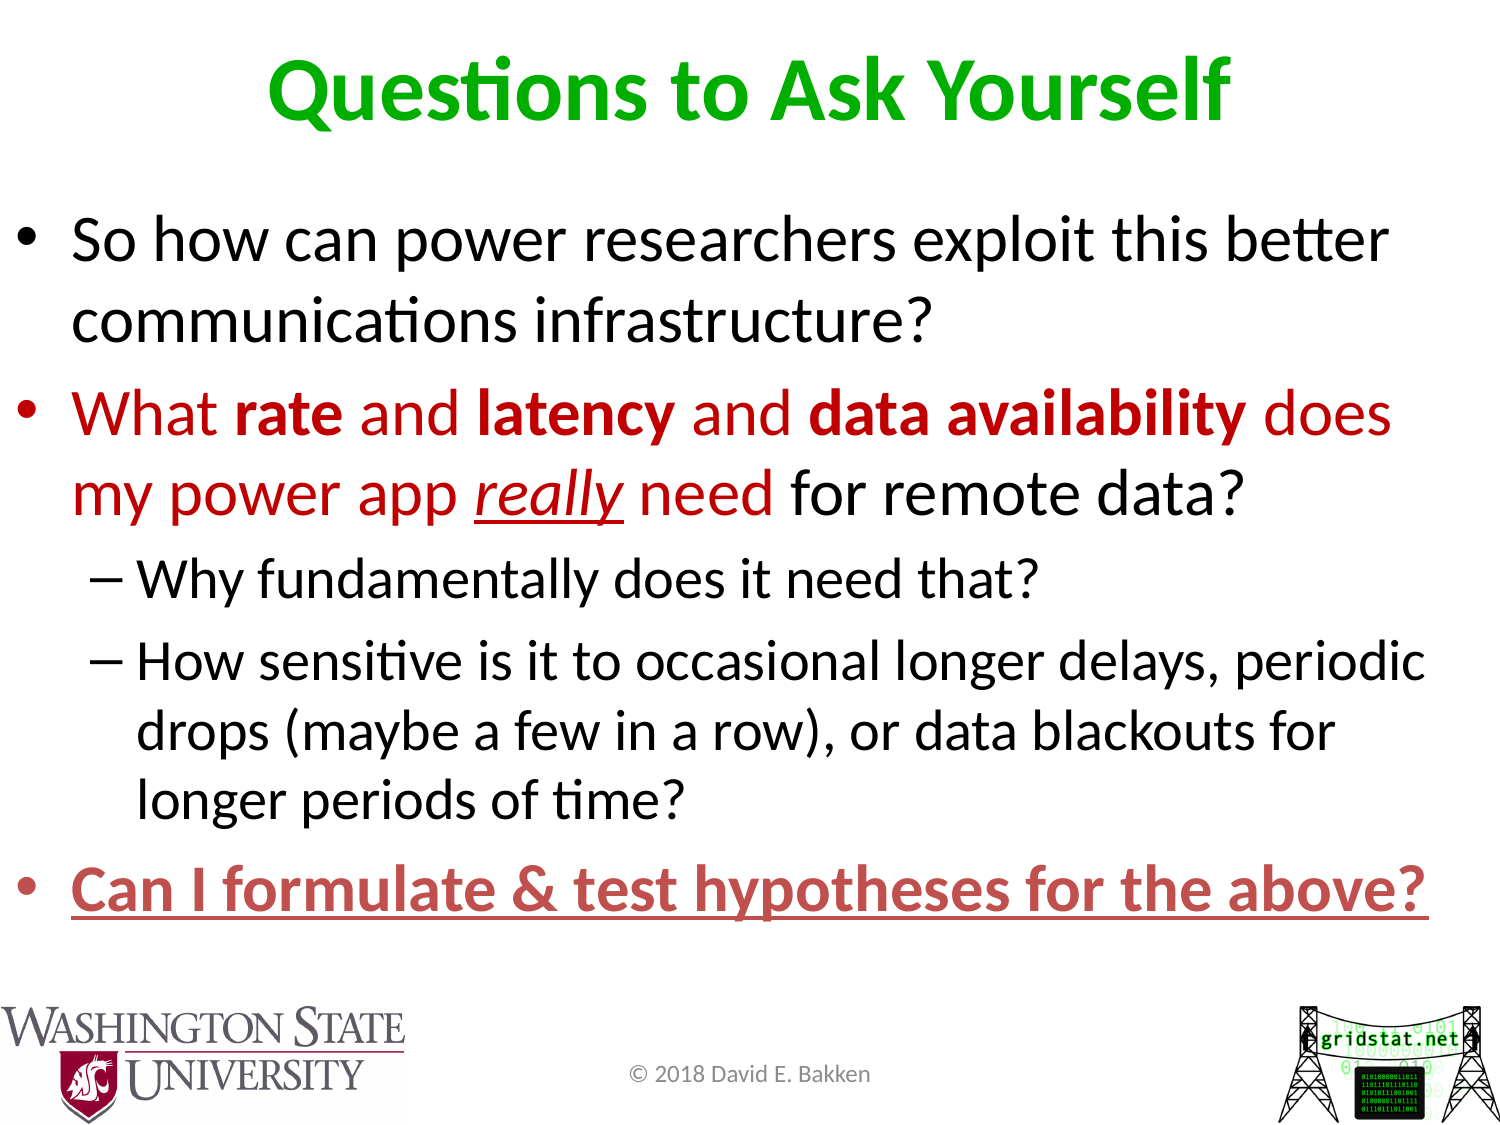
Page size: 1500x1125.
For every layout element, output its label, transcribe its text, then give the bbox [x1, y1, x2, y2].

picture [1, 1029, 405, 1124]
list So how can power researchers exploit this better communications infrastructure? What rate and latency and data availability does my power app really need for remote data? Why fundamentally does it need that? How sensitive is it to occasional longer delays, periodic drops (maybe a few in a row), or data blackouts for longer periods of time? Can I formulate & test hypotheses for the above? [0, 187, 1500, 1029]
title Questions to Ask Yourself [0, 1, 1500, 168]
picture [1278, 1029, 1500, 1123]
footer © 2018 David E. Bakken [512, 1042, 988, 1103]
